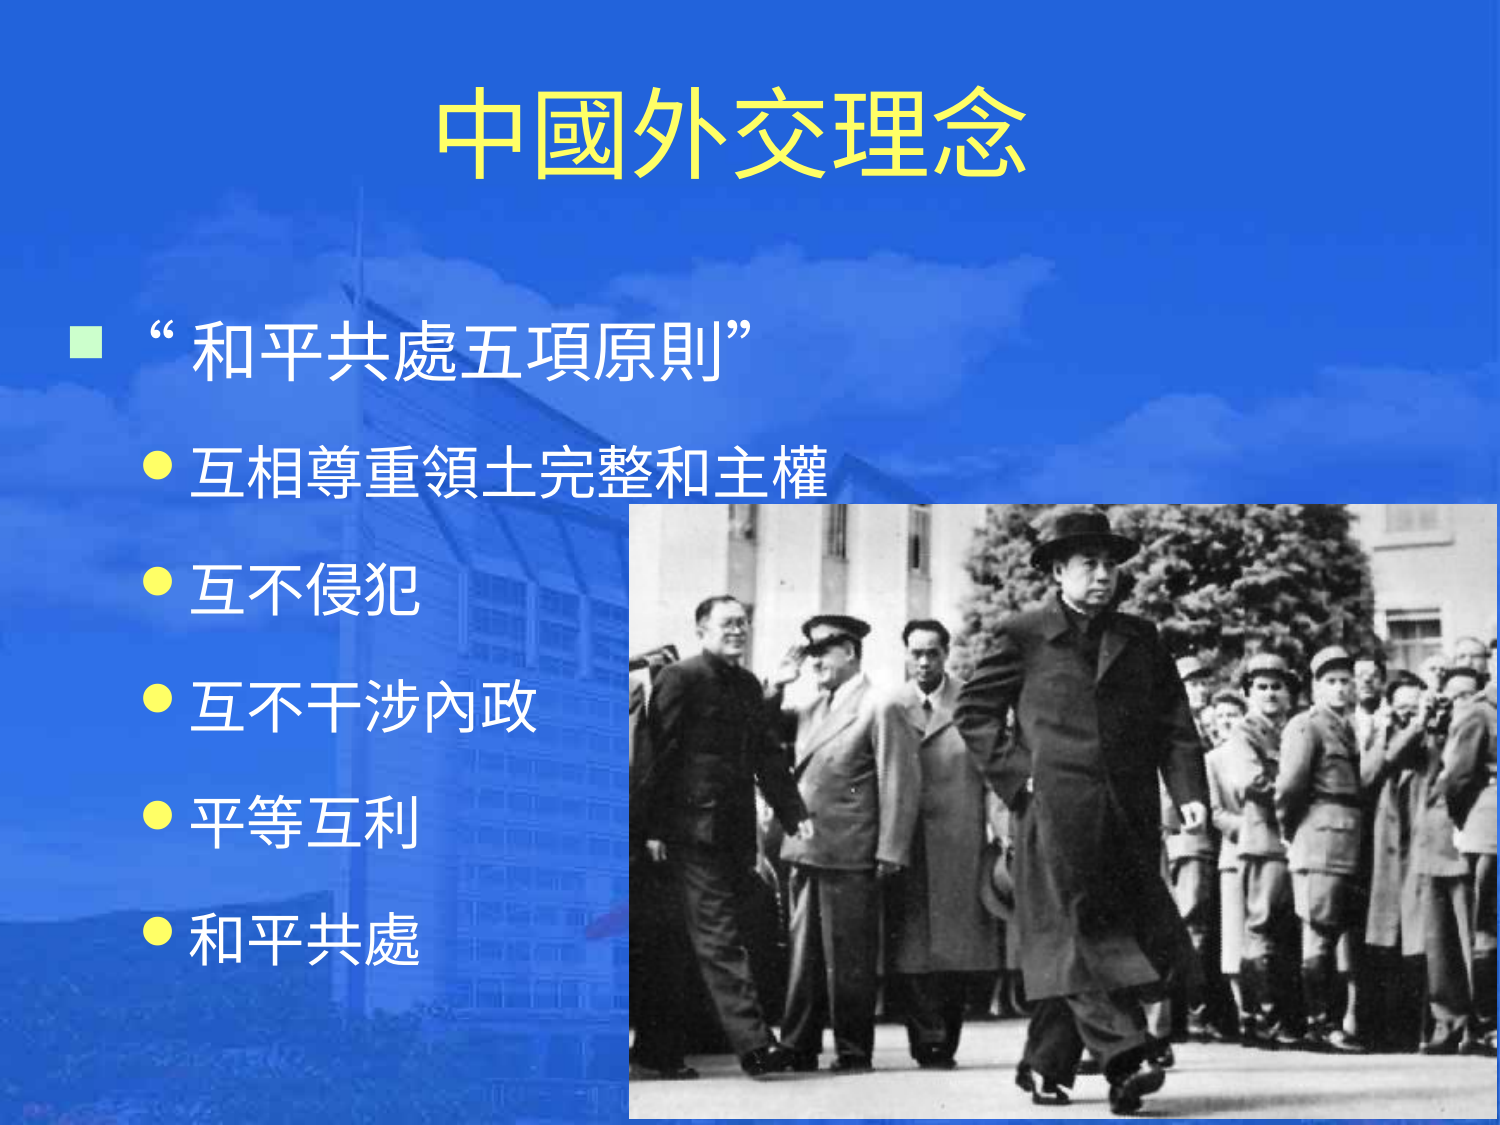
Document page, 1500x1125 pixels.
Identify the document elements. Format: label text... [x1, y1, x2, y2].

list “和平共處五項原則” 互相尊重領土完整和主權 互不侵犯 互不干涉內政 平等互利 和平共處 [49, 262, 1451, 1048]
picture [0, 0, 1500, 1125]
text_box 中國外交理念 [207, 37, 1254, 225]
